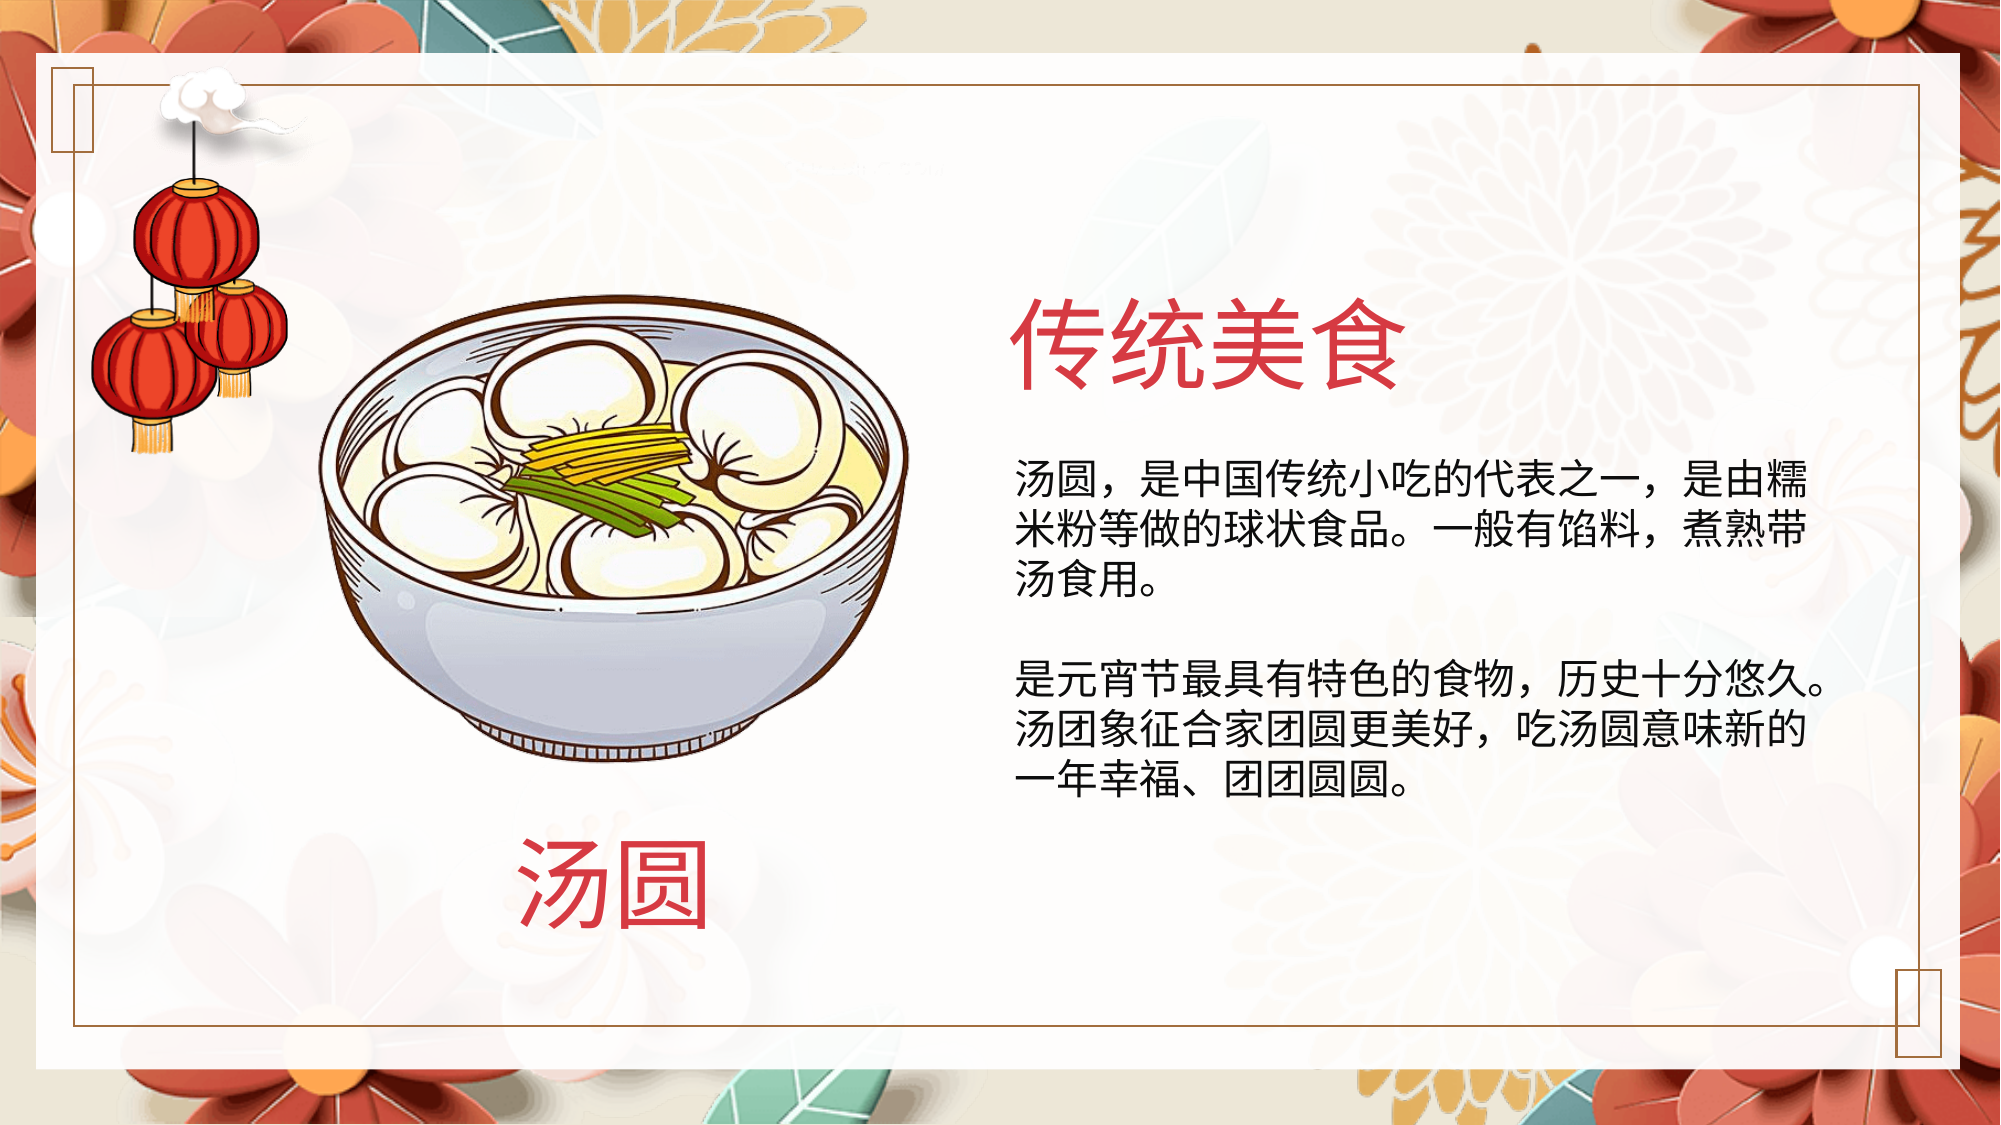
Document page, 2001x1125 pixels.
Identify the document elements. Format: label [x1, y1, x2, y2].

picture [1063, 0, 2000, 1125]
text_box [36, 53, 1960, 1070]
text_box [283, 141, 945, 951]
picture [0, 0, 1161, 1125]
text_box [78, 34, 334, 472]
